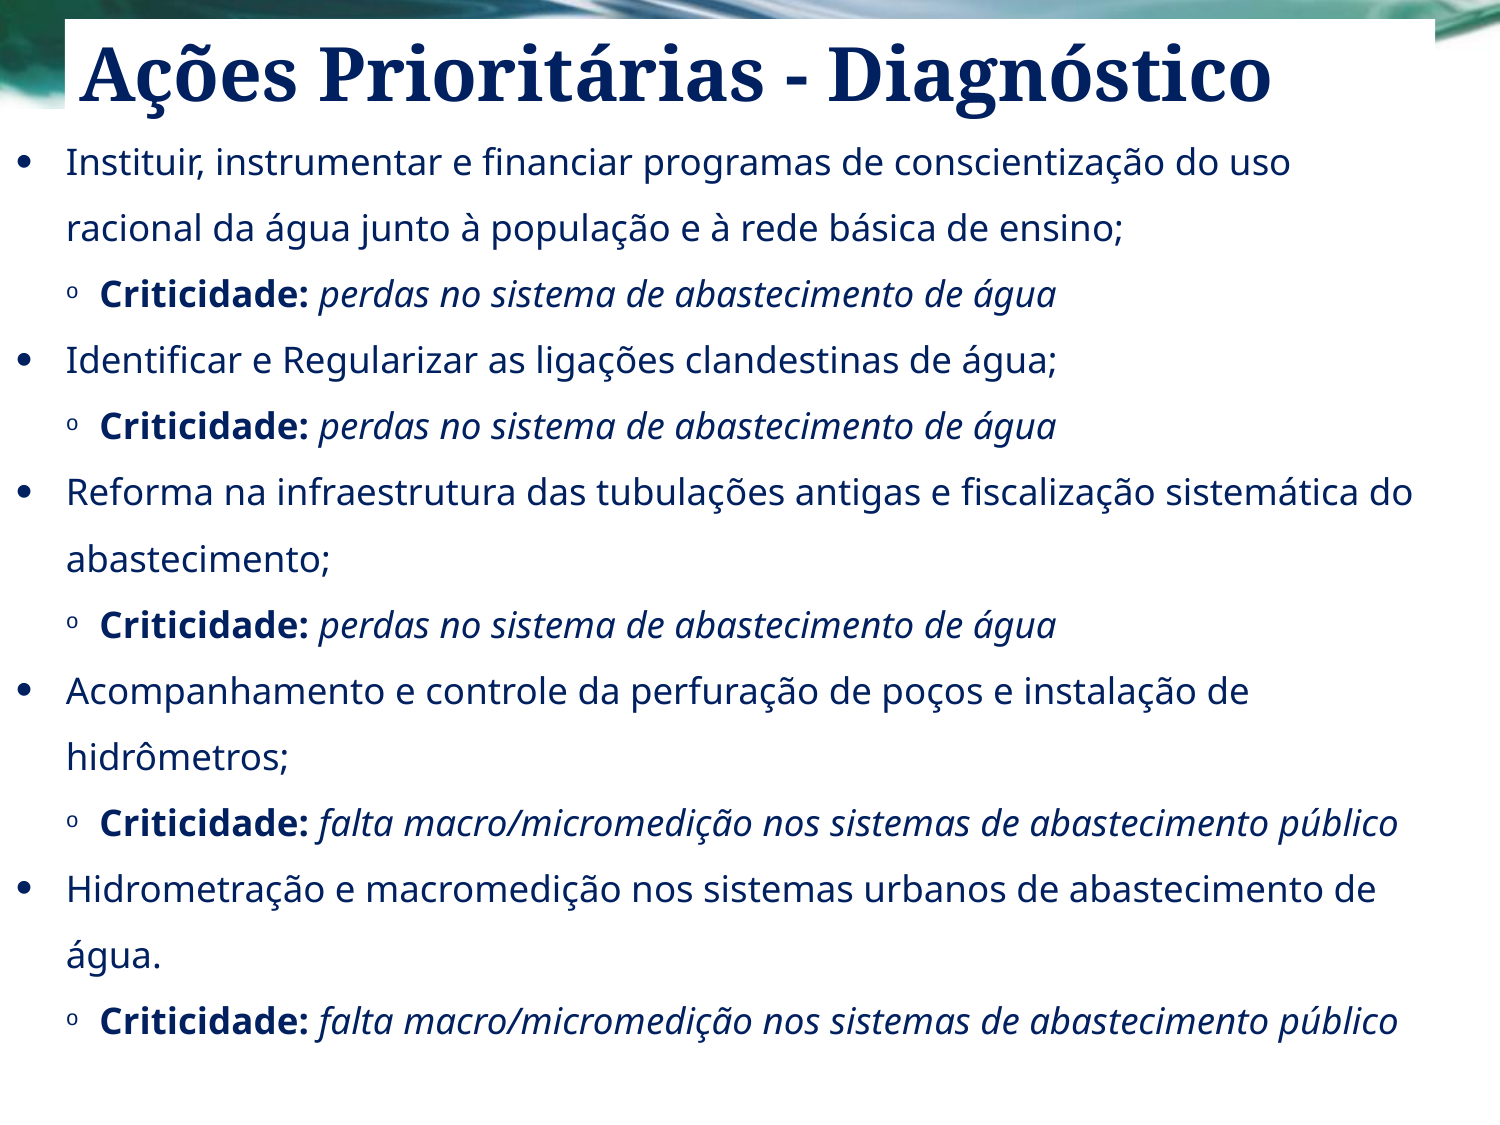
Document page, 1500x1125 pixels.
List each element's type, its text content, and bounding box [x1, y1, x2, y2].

picture [0, 0, 1500, 109]
list Instituir, instrumentar e financiar programas de conscientização do uso racional da água junto à população e à rede básica de ensino; Criticidade: perdas no sistema de abastecimento de água Identificar e Regularizar as ligações clandestinas de água; Criticidade: perdas no sistema de abastecimento de água Reforma na infraestrutura das tubulações antigas e fiscalização sistemática do abastecimento; Criticidade: perdas no sistema de abastecimento de água Acompanhamento e controle da perfuração de poços e instalação de hidrômetros; Criticidade: falta macro/micromedição nos sistemas de abastecimento público Hidrometração e macromedição nos sistemas urbanos de abastecimento de água. Criticidade: falta macro/micromedição nos sistemas de abastecimento público [0, 109, 1454, 1067]
text_box Ações Prioritárias - Diagnóstico [64, 19, 1436, 124]
